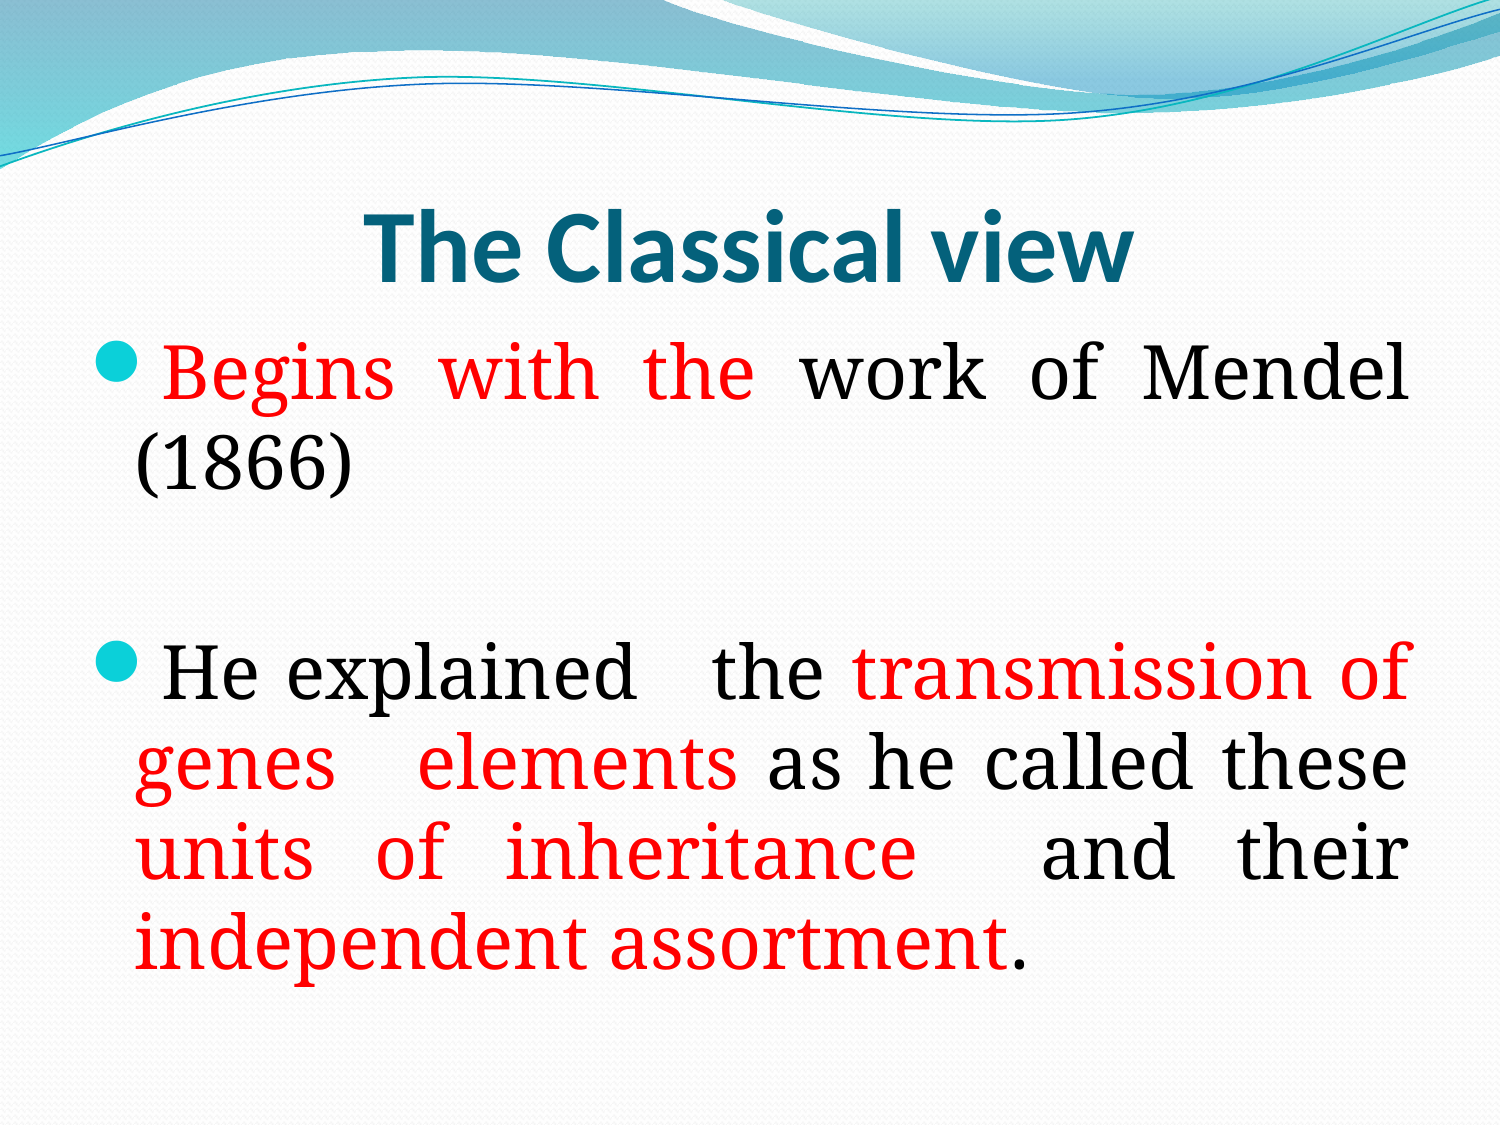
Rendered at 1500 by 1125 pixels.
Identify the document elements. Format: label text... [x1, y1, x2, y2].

title The Classical view [75, 115, 1425, 303]
list Begins with the work of Mendel (1866) He explained the transmission of genes elements as he called these units of inheritance and their independent assortment. [75, 317, 1425, 1038]
